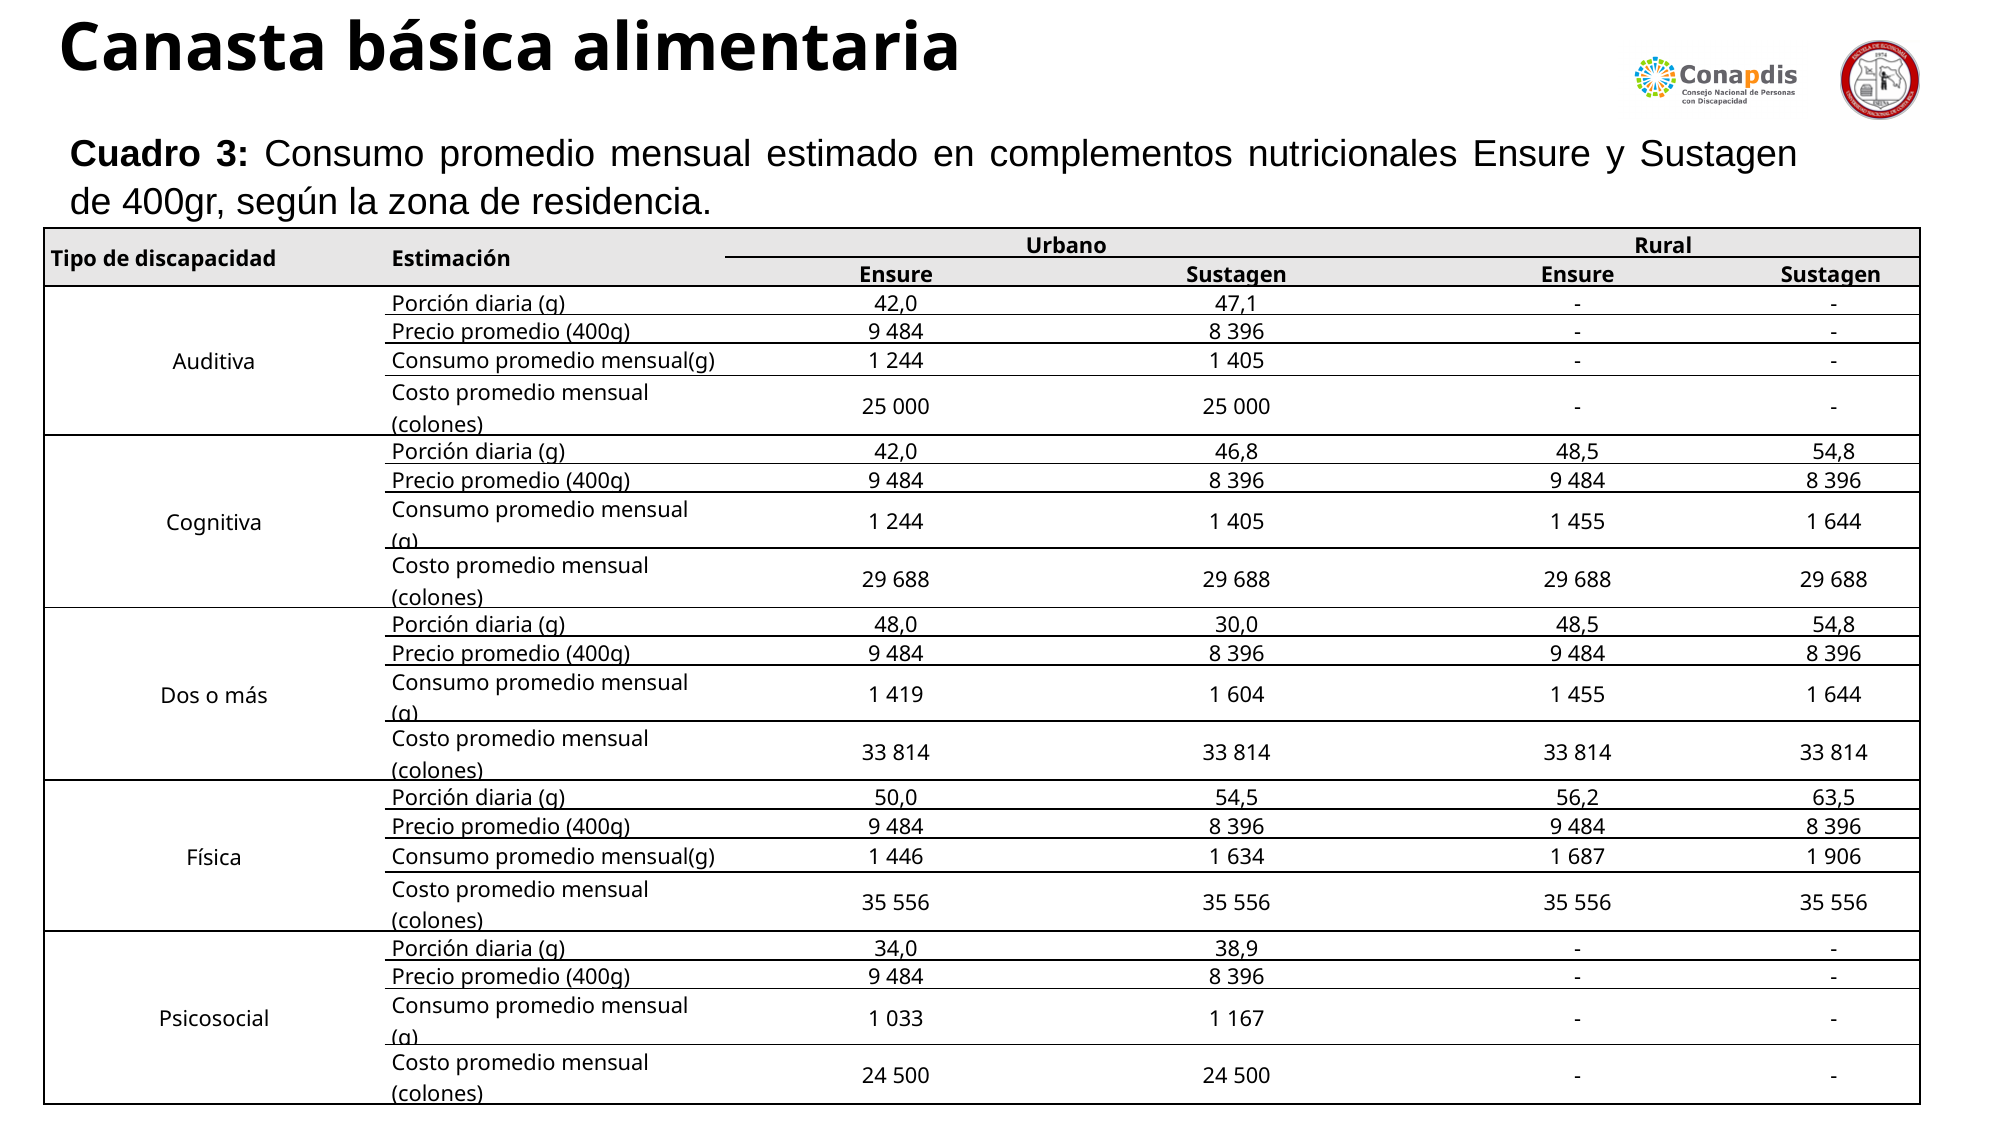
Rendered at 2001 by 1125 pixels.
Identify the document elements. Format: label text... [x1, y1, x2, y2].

table_cell Costo promedio mensual (colones) [385, 376, 725, 434]
table_cell Precio promedio (400g) [385, 464, 725, 491]
table_cell 9 484 [1407, 637, 1748, 664]
table_cell 30,0 [1066, 608, 1407, 635]
table_cell 9 484 [725, 637, 1066, 664]
table_cell 1 455 [1407, 666, 1748, 720]
table_cell Física [45, 781, 385, 930]
table_cell 63,5 [1748, 781, 1919, 808]
table_cell 35 556 [1066, 873, 1407, 930]
table_cell 29 688 [1066, 549, 1407, 607]
table_cell Consumo promedio mensual (g) [385, 989, 725, 1044]
table_cell 8 396 [1066, 637, 1407, 664]
table_cell Costo promedio mensual (colones) [385, 549, 725, 607]
table_cell - [1748, 315, 1919, 342]
table_cell 1 244 [725, 344, 1066, 375]
table_cell 9 484 [1407, 810, 1748, 837]
picture [1618, 40, 1808, 119]
table_cell - [1748, 1045, 1919, 1103]
table_cell - [1407, 376, 1748, 434]
table_cell 29 688 [1407, 549, 1748, 607]
table_cell 38,9 [1066, 932, 1407, 959]
table_cell Precio promedio (400g) [385, 961, 725, 988]
table_cell - [1407, 961, 1748, 988]
table_cell - [1407, 1045, 1748, 1103]
table_cell Porción diaria (g) [385, 781, 725, 808]
table_cell Consumo promedio mensual(g) [385, 344, 725, 375]
table_cell - [1407, 932, 1748, 959]
table_cell Auditiva [45, 287, 385, 434]
table_cell 1 687 [1407, 839, 1748, 871]
table_cell Sustagen [1748, 258, 1919, 285]
table_cell 1 906 [1748, 839, 1919, 871]
table_cell - [1748, 344, 1919, 375]
table_cell 47,1 [1066, 287, 1407, 314]
table_cell Porción diaria (g) [385, 932, 725, 959]
table_cell 9 484 [725, 961, 1066, 988]
table_header Estimación [385, 229, 725, 285]
table_cell Ensure [1407, 258, 1748, 285]
table_cell Precio promedio (400g) [385, 810, 725, 837]
table_cell 42,0 [725, 436, 1066, 463]
subtitle Canasta básica alimentaria [43, 5, 1203, 119]
table_cell 56,2 [1407, 781, 1748, 808]
table_cell 35 556 [1407, 873, 1748, 930]
table_cell 8 396 [1748, 637, 1919, 664]
table_cell 35 556 [1748, 873, 1919, 930]
table_header Urbano [725, 229, 1407, 256]
table_cell Psicosocial [45, 932, 385, 1103]
table_cell 50,0 [725, 781, 1066, 808]
table_cell - [1407, 344, 1748, 375]
table_cell 1 446 [725, 839, 1066, 871]
table_cell - [1407, 315, 1748, 342]
table_cell 54,8 [1748, 436, 1919, 463]
table_cell 33 814 [1748, 722, 1919, 779]
table_cell 54,5 [1066, 781, 1407, 808]
table_cell 48,5 [1407, 608, 1748, 635]
table_header Rural [1407, 229, 1919, 256]
table_cell 25 000 [725, 376, 1066, 434]
table_cell 8 396 [1066, 315, 1407, 342]
table_cell 8 396 [1066, 464, 1407, 491]
table_cell Costo promedio mensual (colones) [385, 873, 725, 930]
table_cell Sustagen [1066, 258, 1407, 285]
table_cell Porción diaria (g) [385, 287, 725, 314]
table_cell 1 604 [1066, 666, 1407, 720]
table_cell Consumo promedio mensual(g) [385, 839, 725, 871]
table_cell 1 167 [1066, 989, 1407, 1044]
table_cell 8 396 [1748, 810, 1919, 837]
table_cell 33 814 [725, 722, 1066, 779]
table_cell Porción diaria (g) [385, 436, 725, 463]
table_cell 48,5 [1407, 436, 1748, 463]
table_cell - [1748, 287, 1919, 314]
table_cell Precio promedio (400g) [385, 315, 725, 342]
table_cell - [1407, 287, 1748, 314]
picture [1840, 40, 1920, 120]
text_box Cuadro 3: Consumo promedio mensual estimado en complementos nutricionales Ensure y Sustagen de 400gr, según la zona de residencia. [55, 118, 1813, 227]
table_cell 29 688 [1748, 549, 1919, 607]
table_cell 1 644 [1748, 493, 1919, 547]
table_cell 8 396 [1066, 810, 1407, 837]
table_cell - [1407, 989, 1748, 1044]
table_cell 9 484 [1407, 464, 1748, 491]
table_cell Cognitiva [45, 436, 385, 607]
table_cell 25 000 [1066, 376, 1407, 434]
table_cell 9 484 [725, 315, 1066, 342]
table_cell Consumo promedio mensual (g) [385, 493, 725, 547]
table_cell 9 484 [725, 810, 1066, 837]
table_cell 29 688 [725, 549, 1066, 607]
table_cell Ensure [725, 258, 1066, 285]
table_cell Costo promedio mensual (colones) [385, 722, 725, 779]
table_cell Dos o más [45, 608, 385, 779]
table_cell 24 500 [725, 1045, 1066, 1103]
table_cell 54,8 [1748, 608, 1919, 635]
table_cell Costo promedio mensual (colones) [385, 1045, 725, 1103]
table_cell - [1748, 376, 1919, 434]
table_cell - [1748, 989, 1919, 1044]
table_cell 8 396 [1066, 961, 1407, 988]
table_cell 24 500 [1066, 1045, 1407, 1103]
table_cell 1 033 [725, 989, 1066, 1044]
table_cell 33 814 [1407, 722, 1748, 779]
table_cell 48,0 [725, 608, 1066, 635]
table_cell 9 484 [725, 464, 1066, 491]
table_cell 1 405 [1066, 493, 1407, 547]
table_cell 1 419 [725, 666, 1066, 720]
table_cell Precio promedio (400g) [385, 637, 725, 664]
table_header Tipo de discapacidad [45, 229, 385, 285]
table_cell 34,0 [725, 932, 1066, 959]
table_cell 1 634 [1066, 839, 1407, 871]
table_cell 33 814 [1066, 722, 1407, 779]
table_cell 35 556 [725, 873, 1066, 930]
table_cell 46,8 [1066, 436, 1407, 463]
table_cell 8 396 [1748, 464, 1919, 491]
table_cell Consumo promedio mensual (g) [385, 666, 725, 720]
table_cell Porción diaria (g) [385, 608, 725, 635]
table_cell 1 405 [1066, 344, 1407, 375]
table_cell - [1748, 932, 1919, 959]
table_cell 42,0 [725, 287, 1066, 314]
table_cell - [1748, 961, 1919, 988]
table_cell 1 244 [725, 493, 1066, 547]
table_cell 1 644 [1748, 666, 1919, 720]
table_cell 1 455 [1407, 493, 1748, 547]
